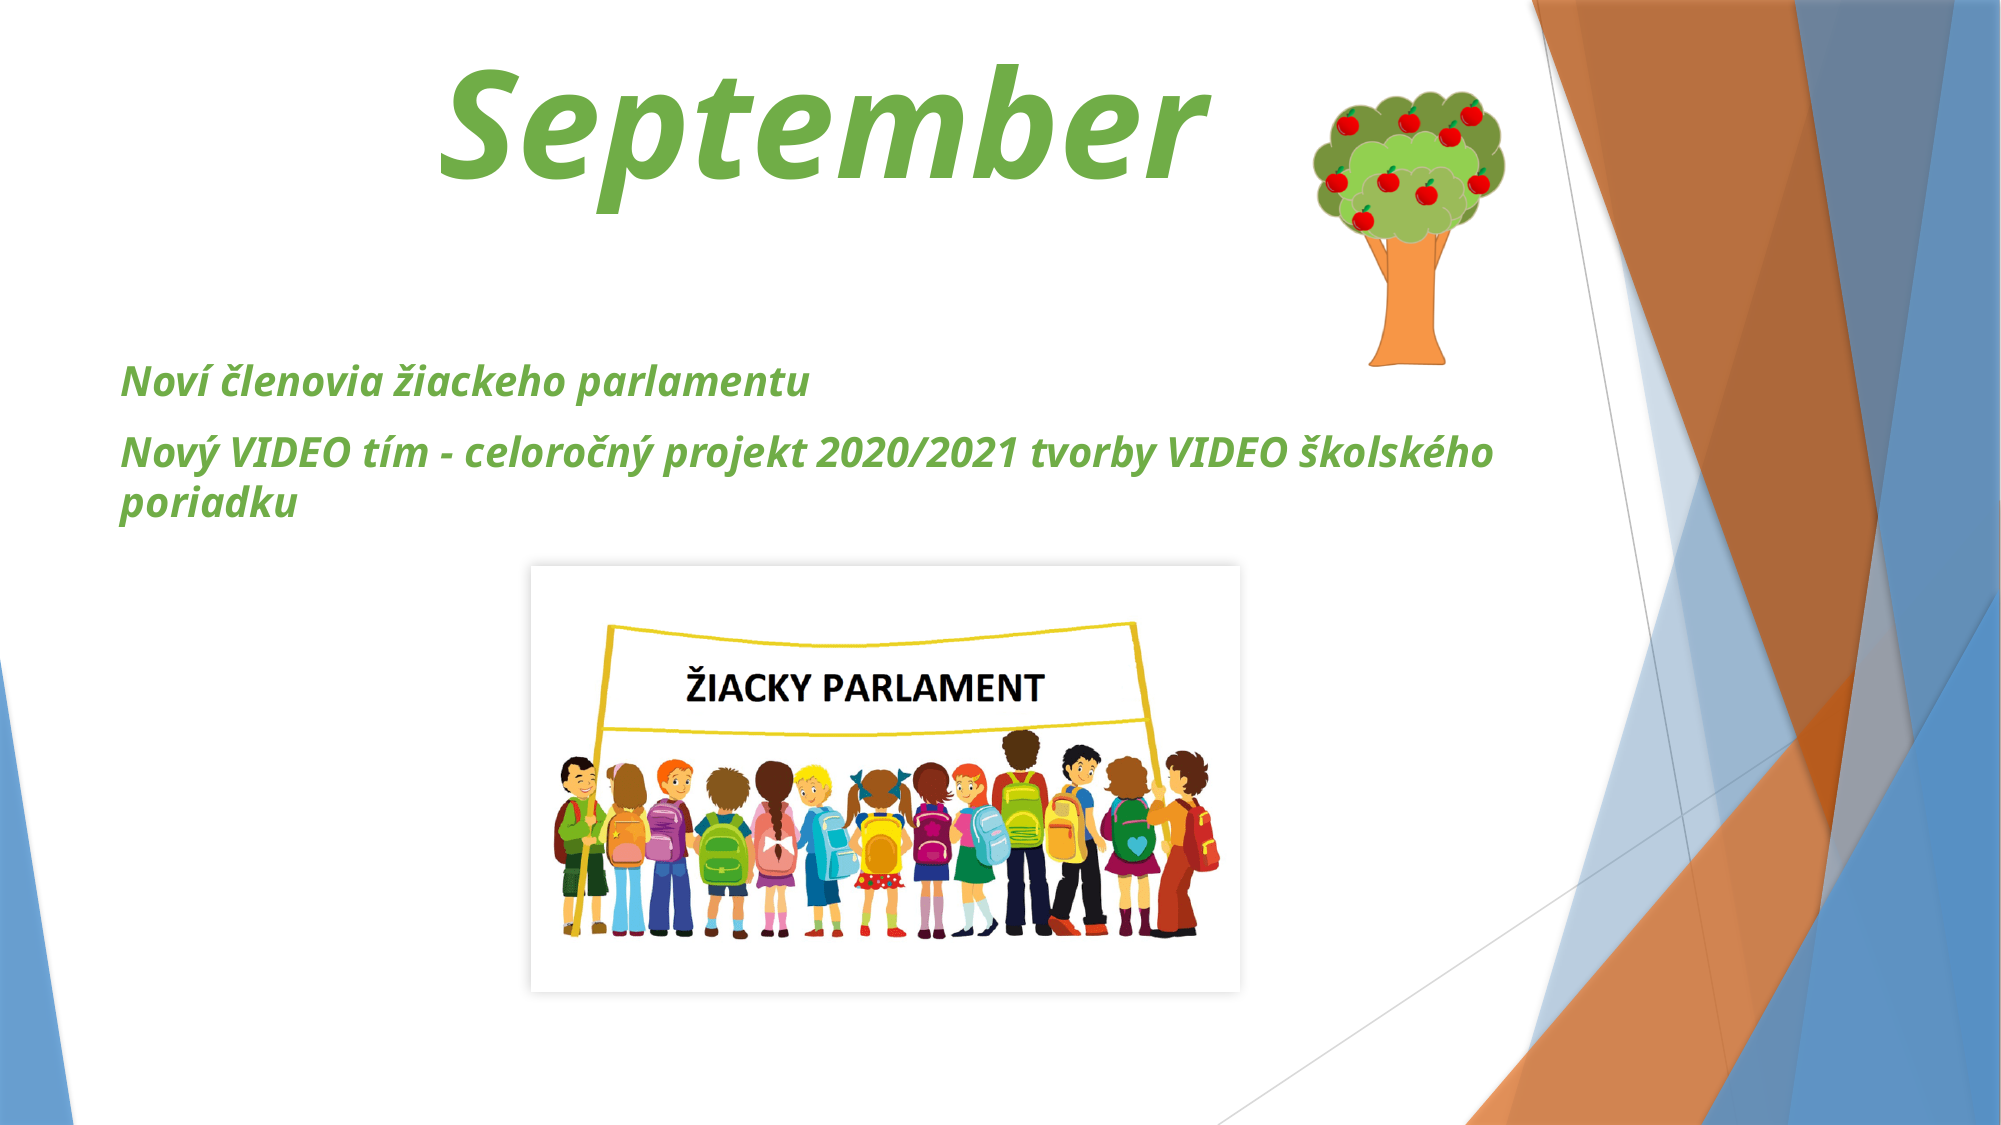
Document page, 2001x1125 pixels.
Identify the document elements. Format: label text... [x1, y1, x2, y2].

picture [530, 565, 1241, 993]
picture [1295, 63, 1519, 384]
list Noví členovia žiackeho parlamentu Nový VIDEO tím - celoročný projekt 2020/2021 tvorby VIDEO školského poriadku [105, 347, 1516, 985]
title September [116, 21, 1529, 234]
